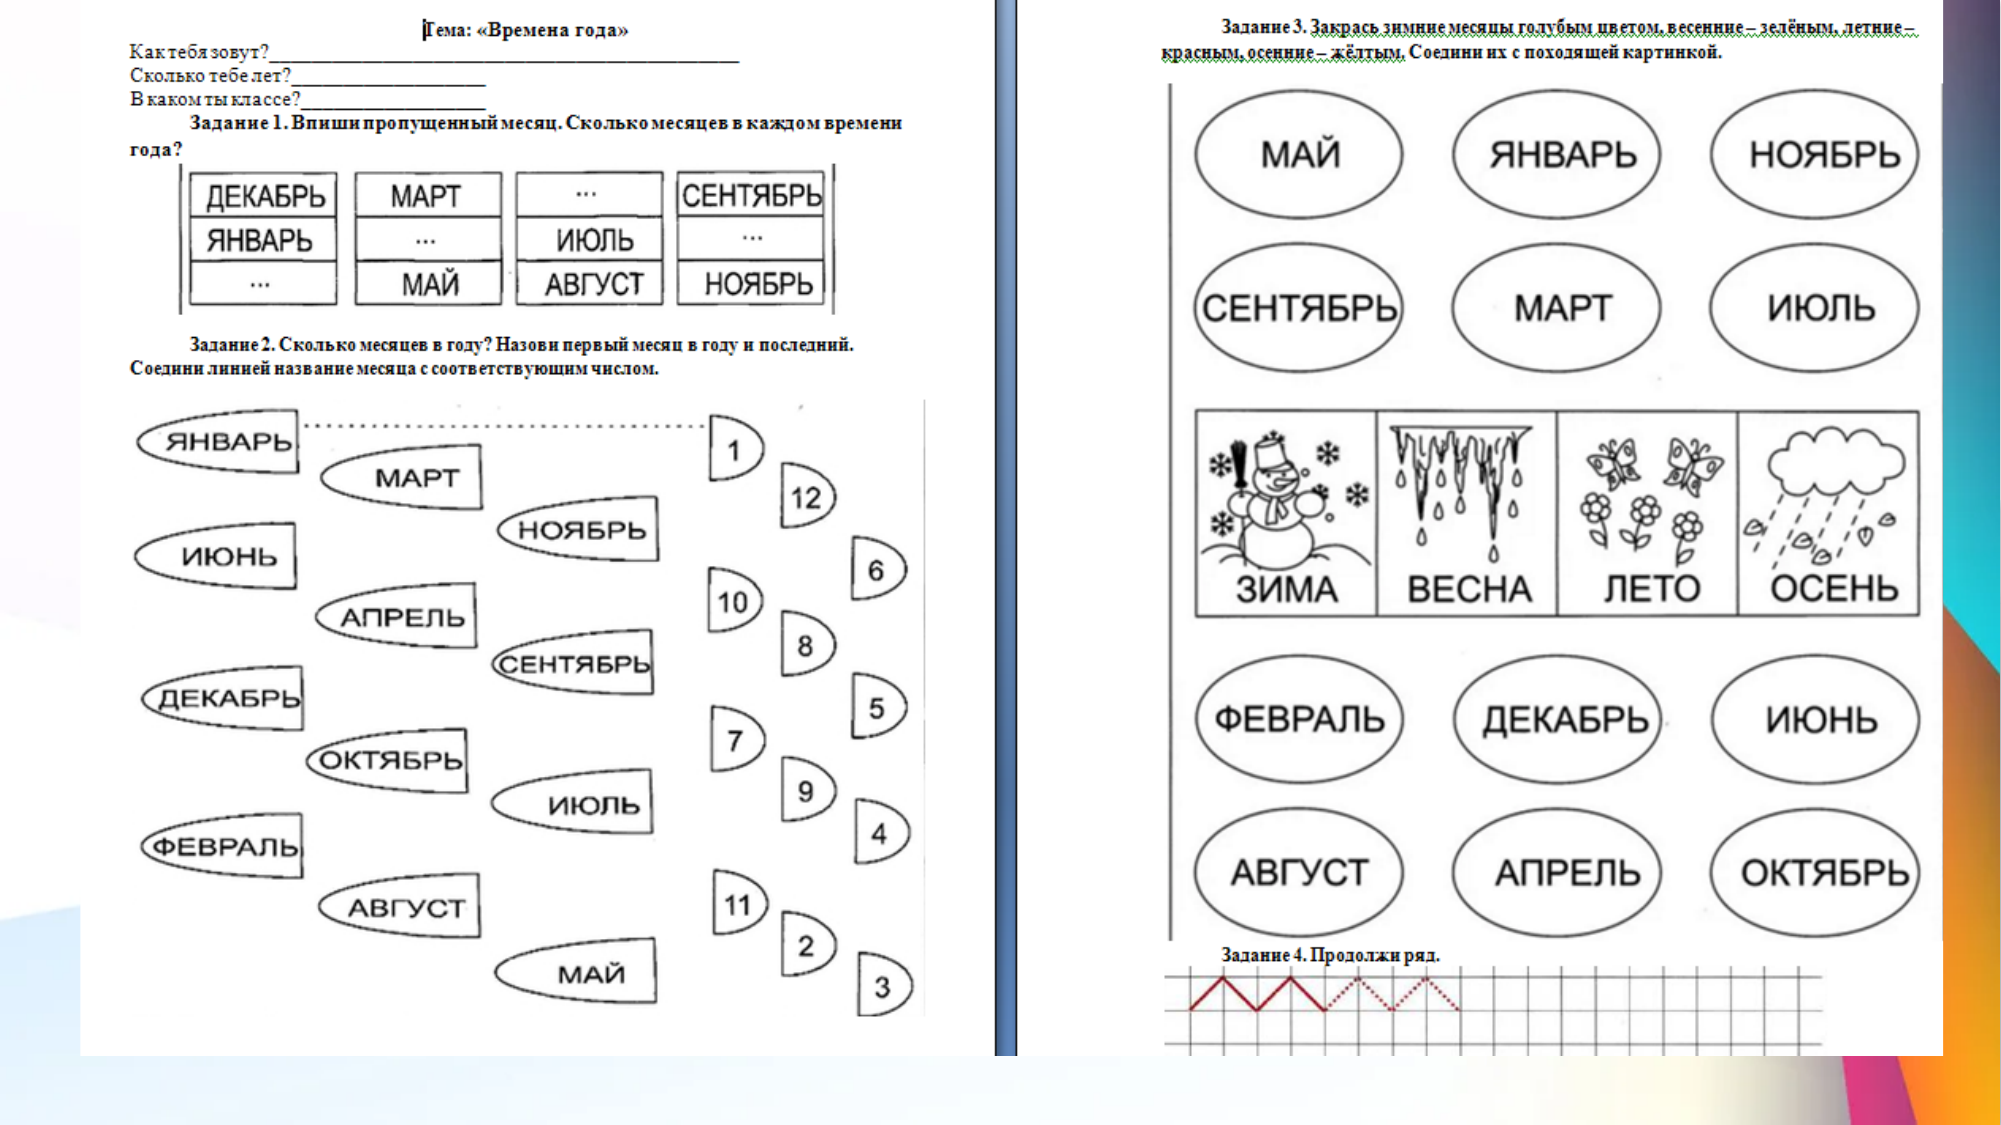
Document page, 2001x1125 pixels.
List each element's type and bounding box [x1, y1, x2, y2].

picture [0, 0, 2000, 1125]
list [79, 0, 1944, 1056]
